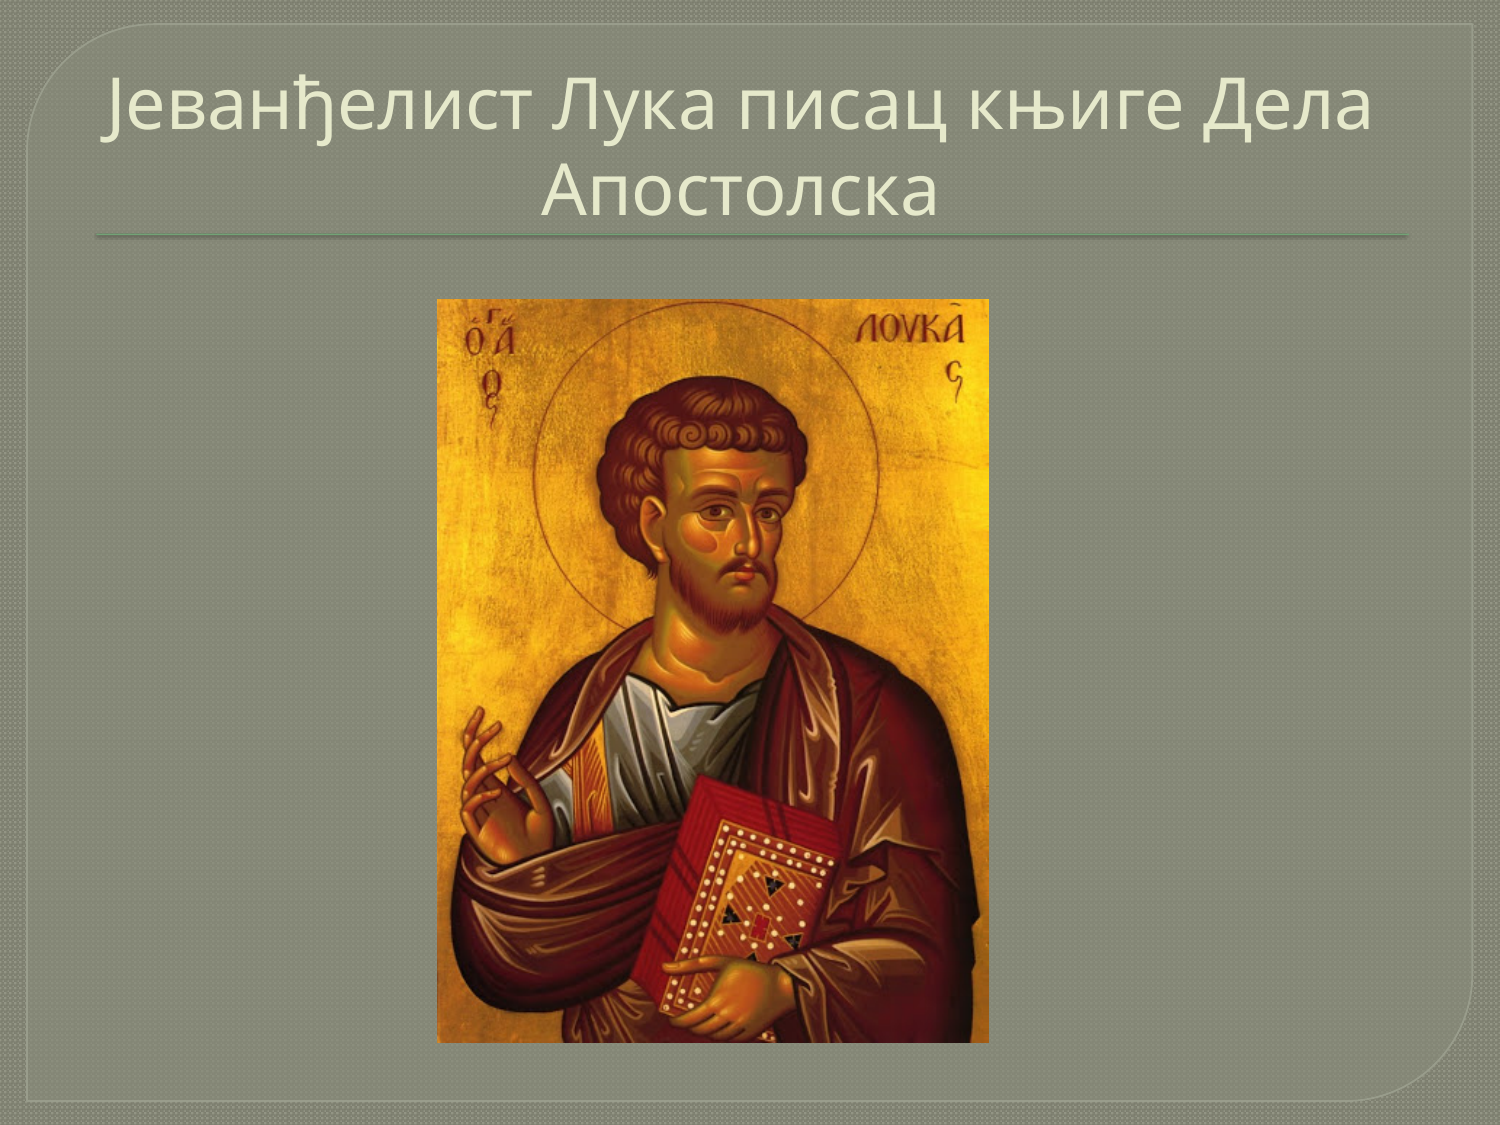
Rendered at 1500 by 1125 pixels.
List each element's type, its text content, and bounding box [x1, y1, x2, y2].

title Јеванђелист Лука писац књиге Дела Апостолска [62, 50, 1413, 238]
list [437, 299, 989, 1043]
